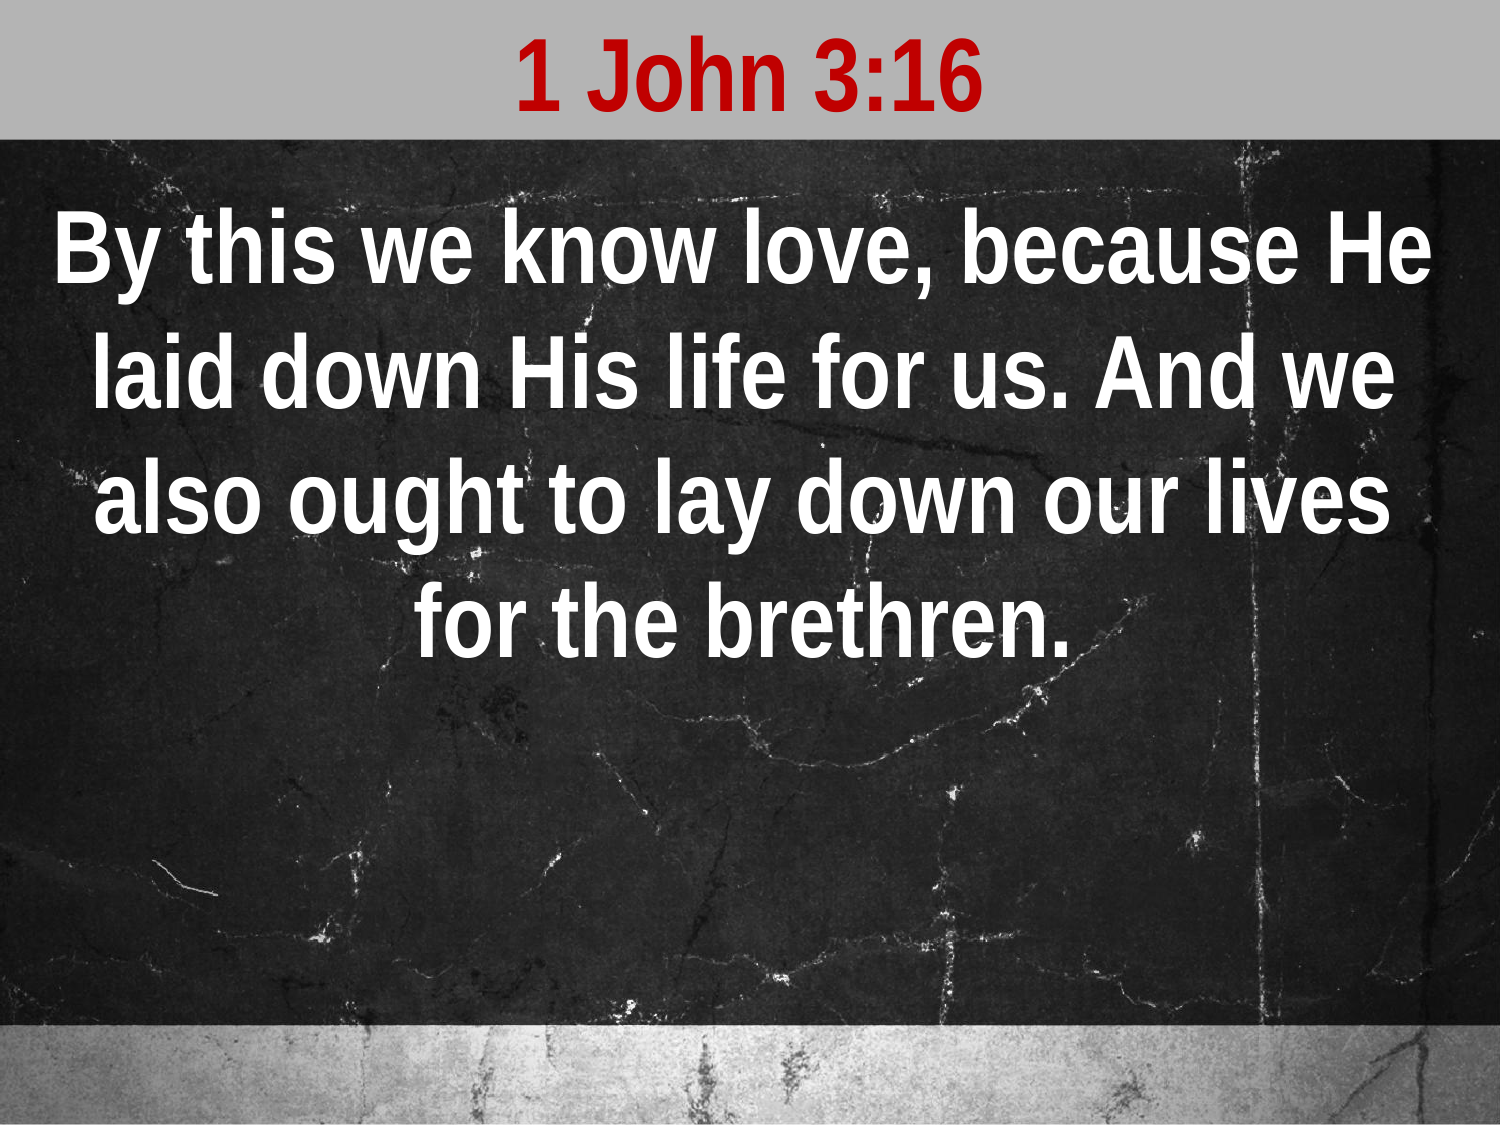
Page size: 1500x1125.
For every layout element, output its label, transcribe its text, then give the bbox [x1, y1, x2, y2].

text_box 1 John 3:16 [0, 0, 1500, 140]
picture [0, 140, 1500, 1125]
text_box By this we know love, because He laid down His life for us. And we also ought to lay down our lives for the brethren. [16, 171, 1472, 687]
